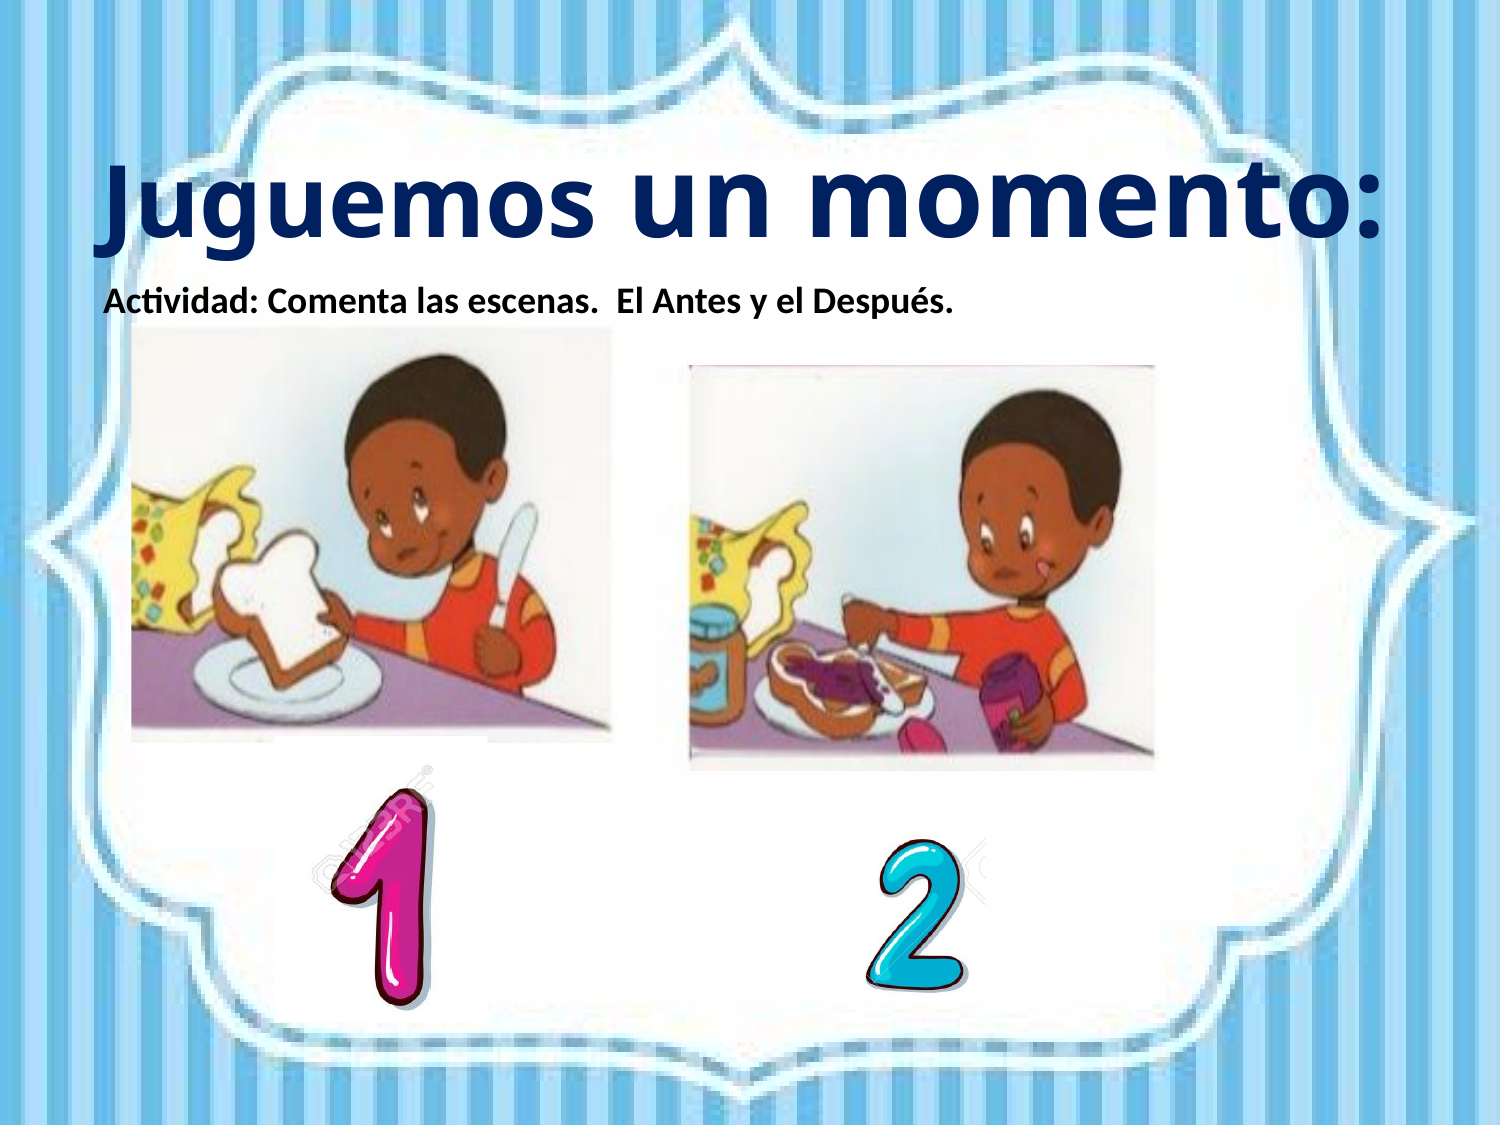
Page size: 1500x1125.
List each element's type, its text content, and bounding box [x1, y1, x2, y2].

text_box Juguemos un momento: [86, 117, 1402, 267]
text_box Actividad: Comenta las escenas. El Antes y el Después. [88, 268, 1388, 329]
picture [0, 0, 1500, 1125]
